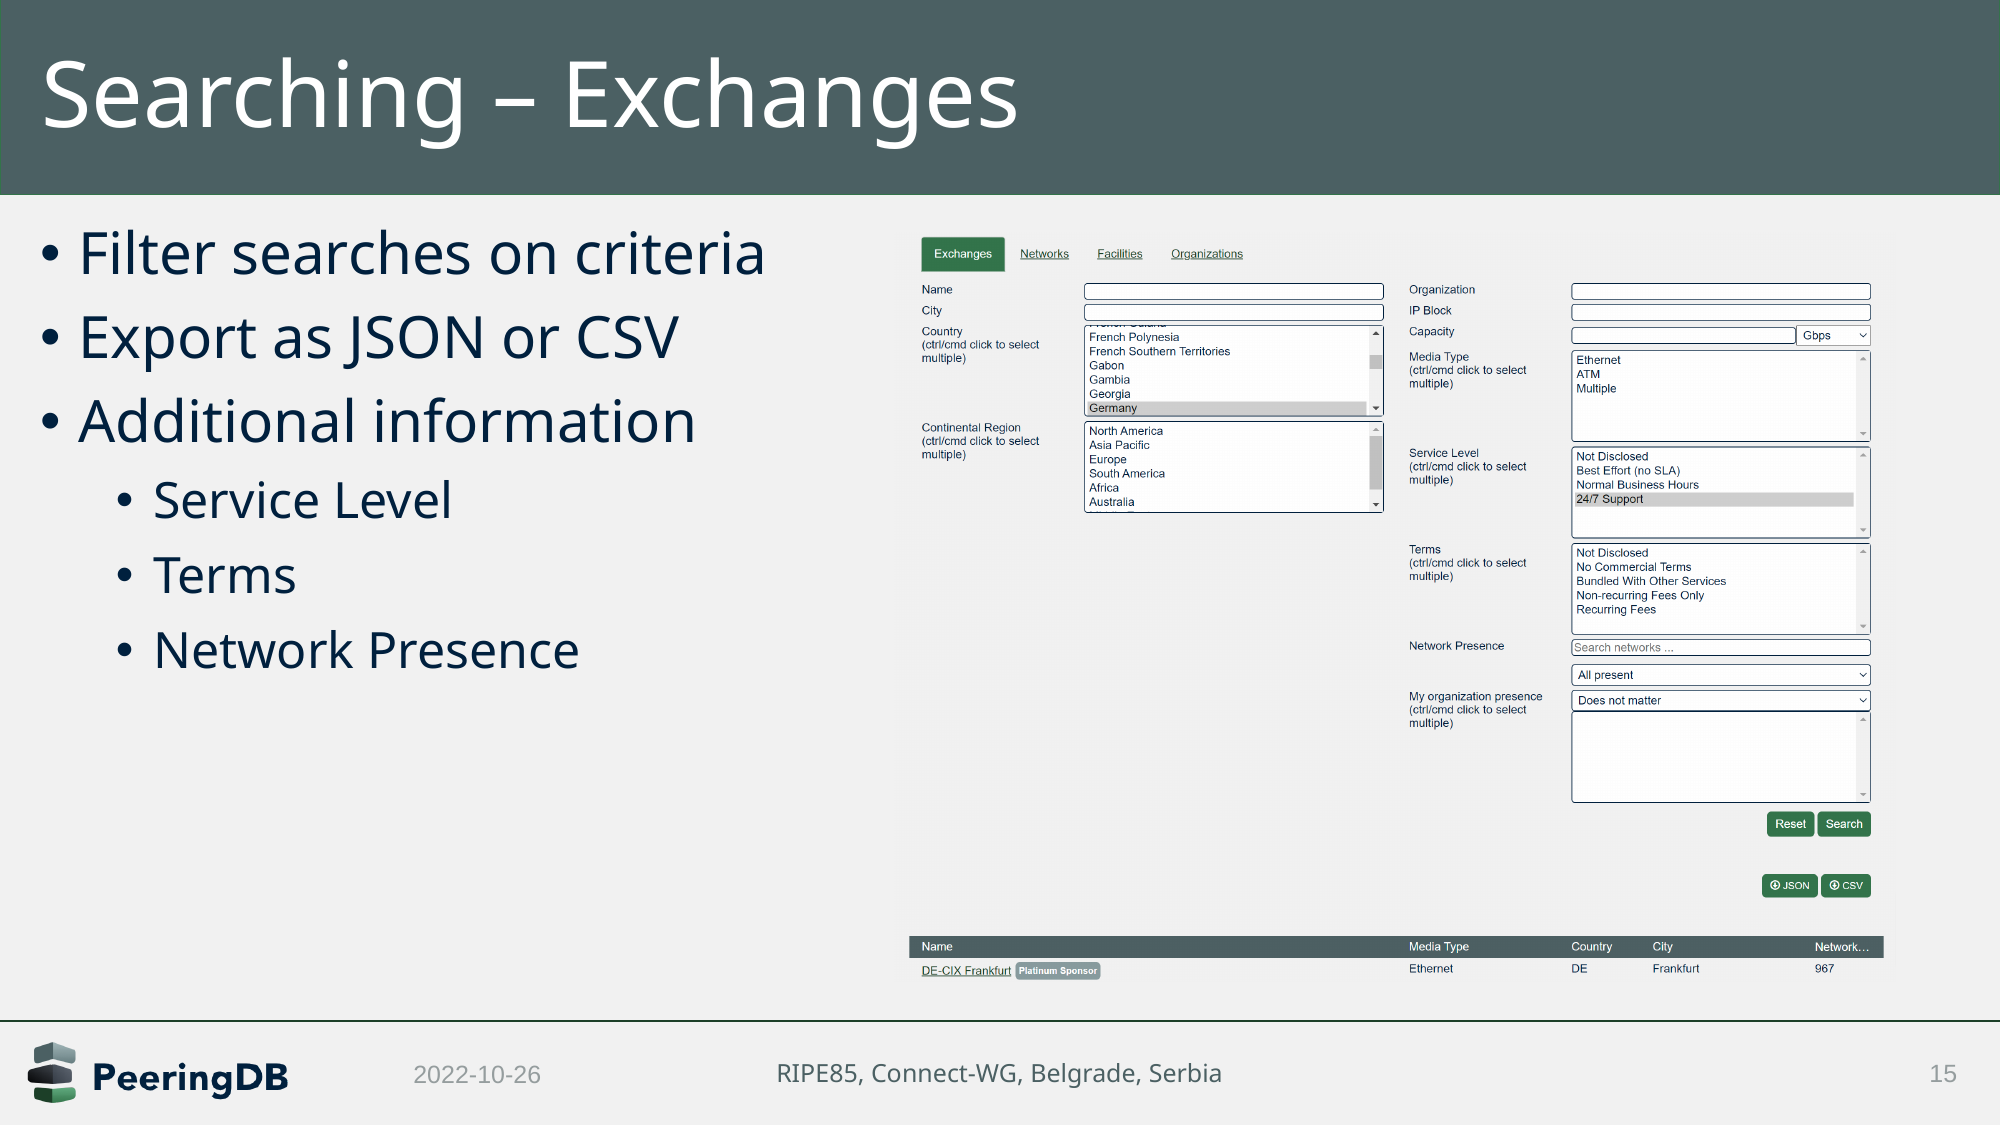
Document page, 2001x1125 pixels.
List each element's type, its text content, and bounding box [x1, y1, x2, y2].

title Searching – Exchanges [26, 15, 1974, 180]
picture [894, 232, 1896, 982]
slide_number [312, 1043, 643, 1104]
list Filter searches on criteria Export as JSON or CSV Additional information Service Level Terms Network Presence [25, 217, 919, 999]
slide_number 15 [1522, 1042, 1973, 1103]
picture [27, 1042, 288, 1103]
footer RIPE85, Connect-WG, Belgrade, Serbia [662, 1042, 1338, 1103]
